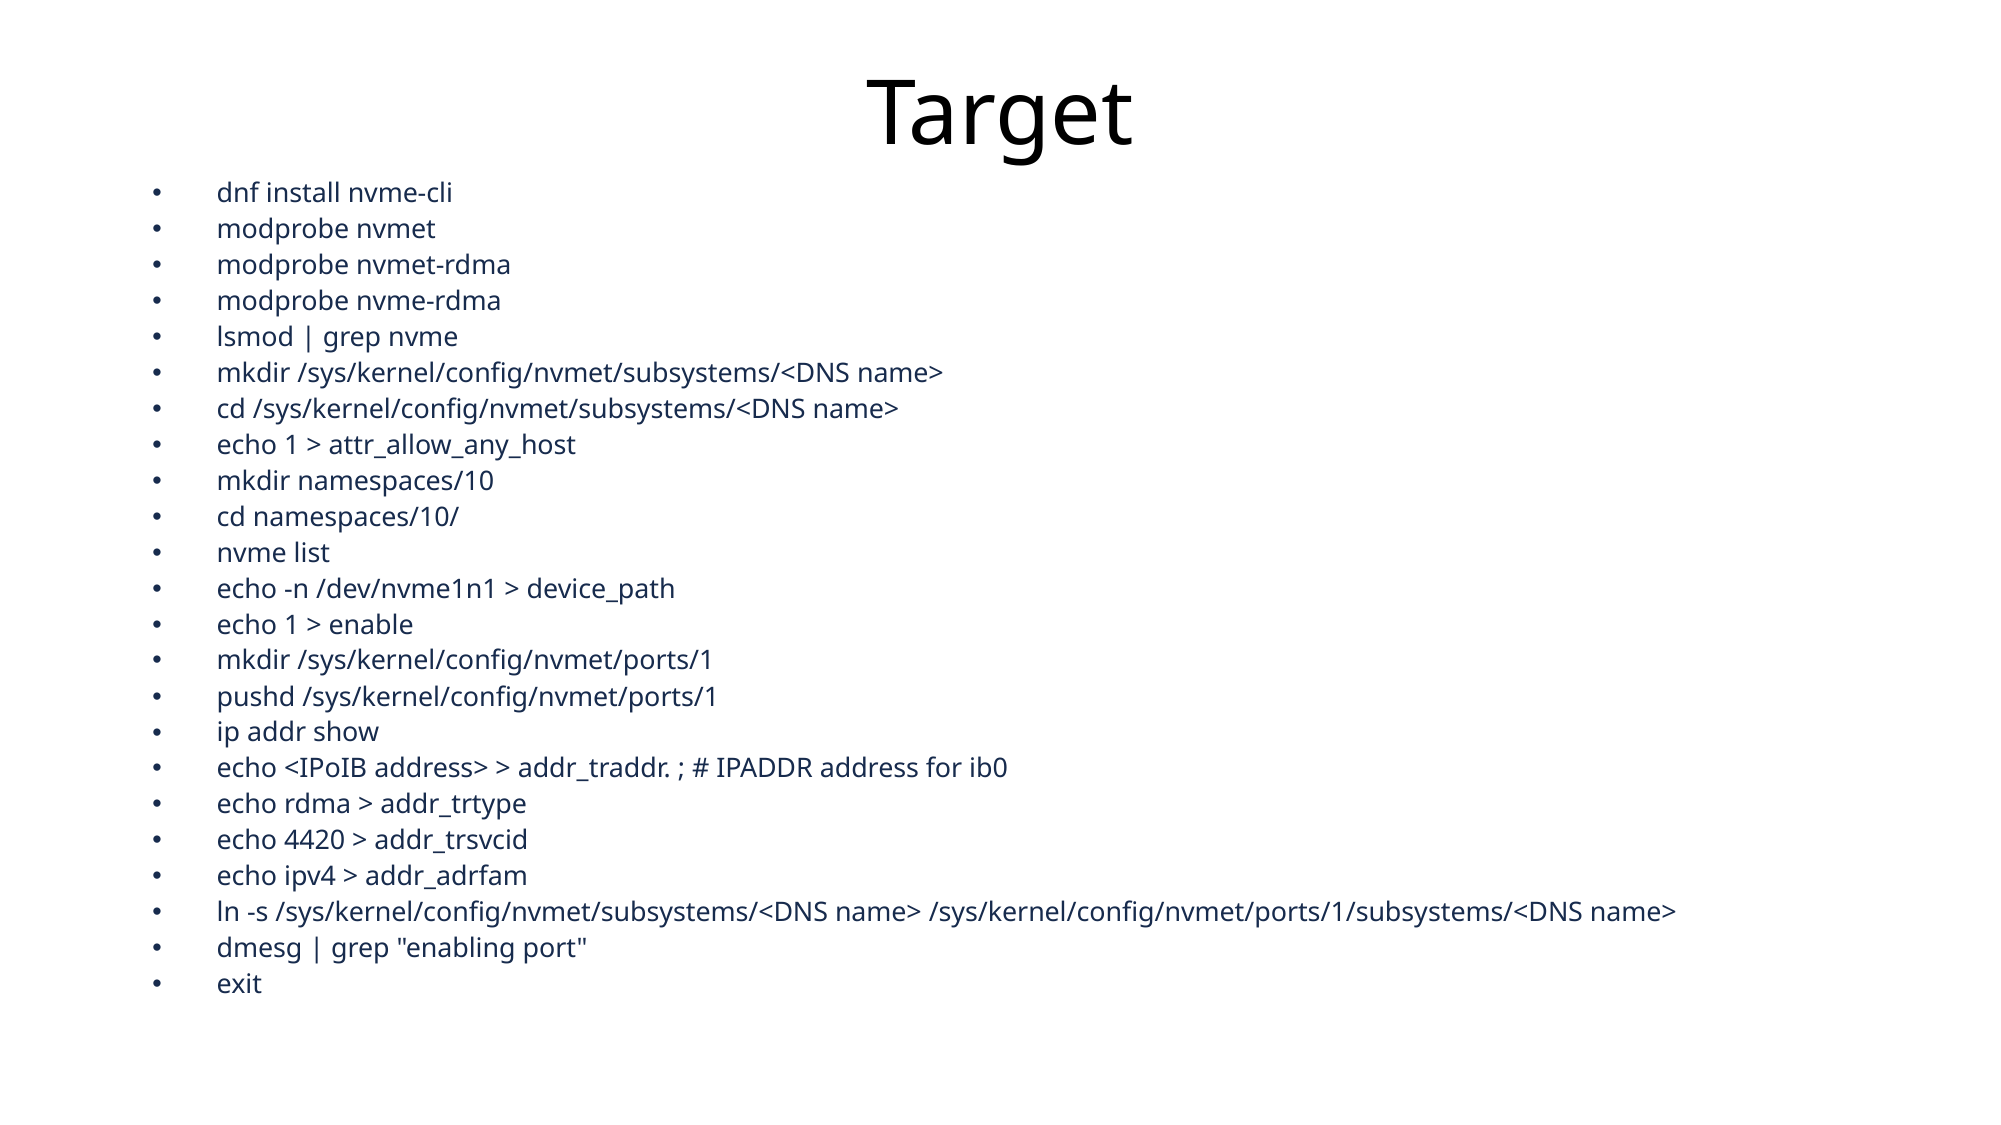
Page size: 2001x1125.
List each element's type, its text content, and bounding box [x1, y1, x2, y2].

title Target [137, 59, 1863, 171]
list dnf install nvme-cli modprobe nvmet modprobe nvmet-rdma modprobe nvme-rdma lsmod | grep nvme mkdir /sys/kernel/config/nvmet/subsystems/<DNS name> cd /sys/kernel/config/nvmet/subsystems/<DNS name> echo 1 > attr_allow_any_host mkdir namespaces/10 cd namespaces/10/ nvme list echo -n /dev/nvme1n1 > device_path echo 1 > enable mkdir /sys/kernel/config/nvmet/ports/1 pushd /sys/kernel/config/nvmet/ports/1 ip addr show echo <IPoIB address> > addr_traddr. ; # IPADDR address for ib0 echo rdma > addr_trtype echo 4420 > addr_trsvcid echo ipv4 > addr_adrfam ln -s /sys/kernel/config/nvmet/subsystems/<DNS name> /sys/kernel/config/nvmet/ports/1/subsystems/<DNS name> dmesg | grep "enabling port" exit [137, 171, 1863, 1014]
